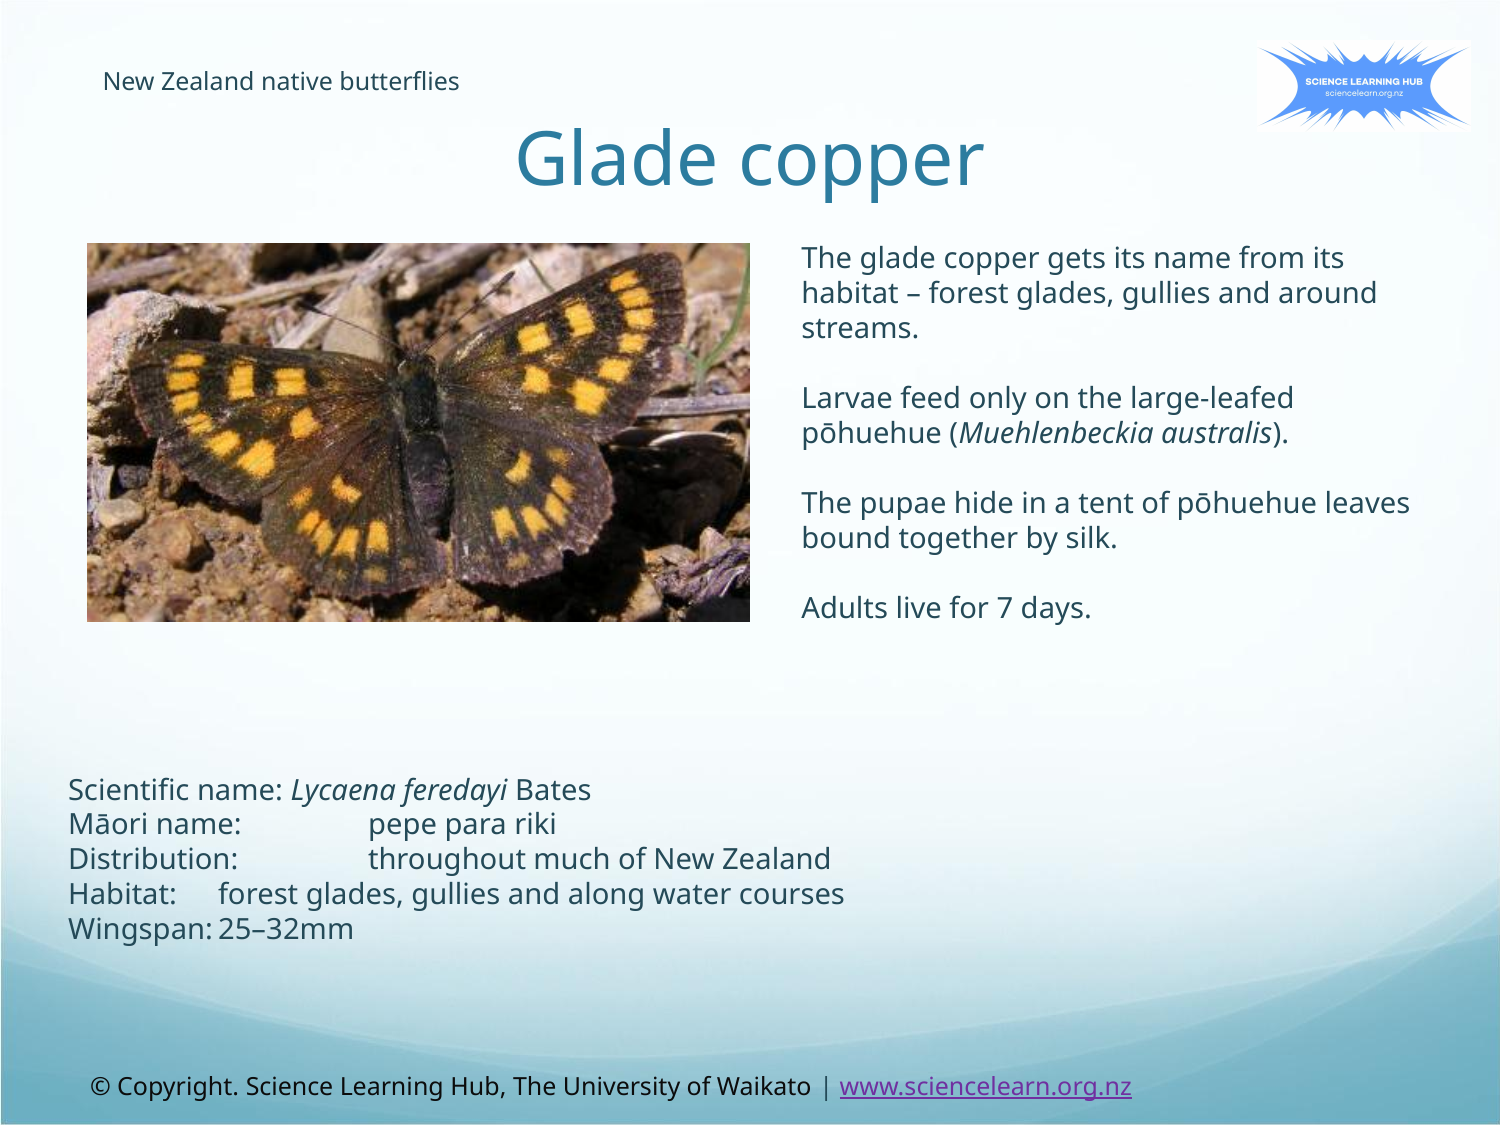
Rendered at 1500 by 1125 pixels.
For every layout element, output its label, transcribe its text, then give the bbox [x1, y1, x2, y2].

text_box Scientific name: Lycaena feredayi Bates Māori name: pepe para riki Distribution: throughout much of New Zealand Habitat: forest glades, gullies and along water courses Wingspan: 25–32mm [53, 763, 1017, 953]
footer © Copyright. Science Learning Hub, The University of Waikato | www.sciencelearn.org.nz [75, 1050, 1388, 1125]
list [87, 243, 751, 622]
picture [0, 0, 1500, 1125]
text_box New Zealand native butterflies [87, 49, 1225, 110]
text_box The glade copper gets its name from its habitat – forest glades, gullies and around streams. Larvae feed only on the large-leafed pōhuehue (Muehlenbeckia australis). The pupae hide in a tent of pōhuehue leaves bound together by silk. Adults live for 7 days. [786, 231, 1473, 666]
title Glade copper [90, 58, 1410, 208]
